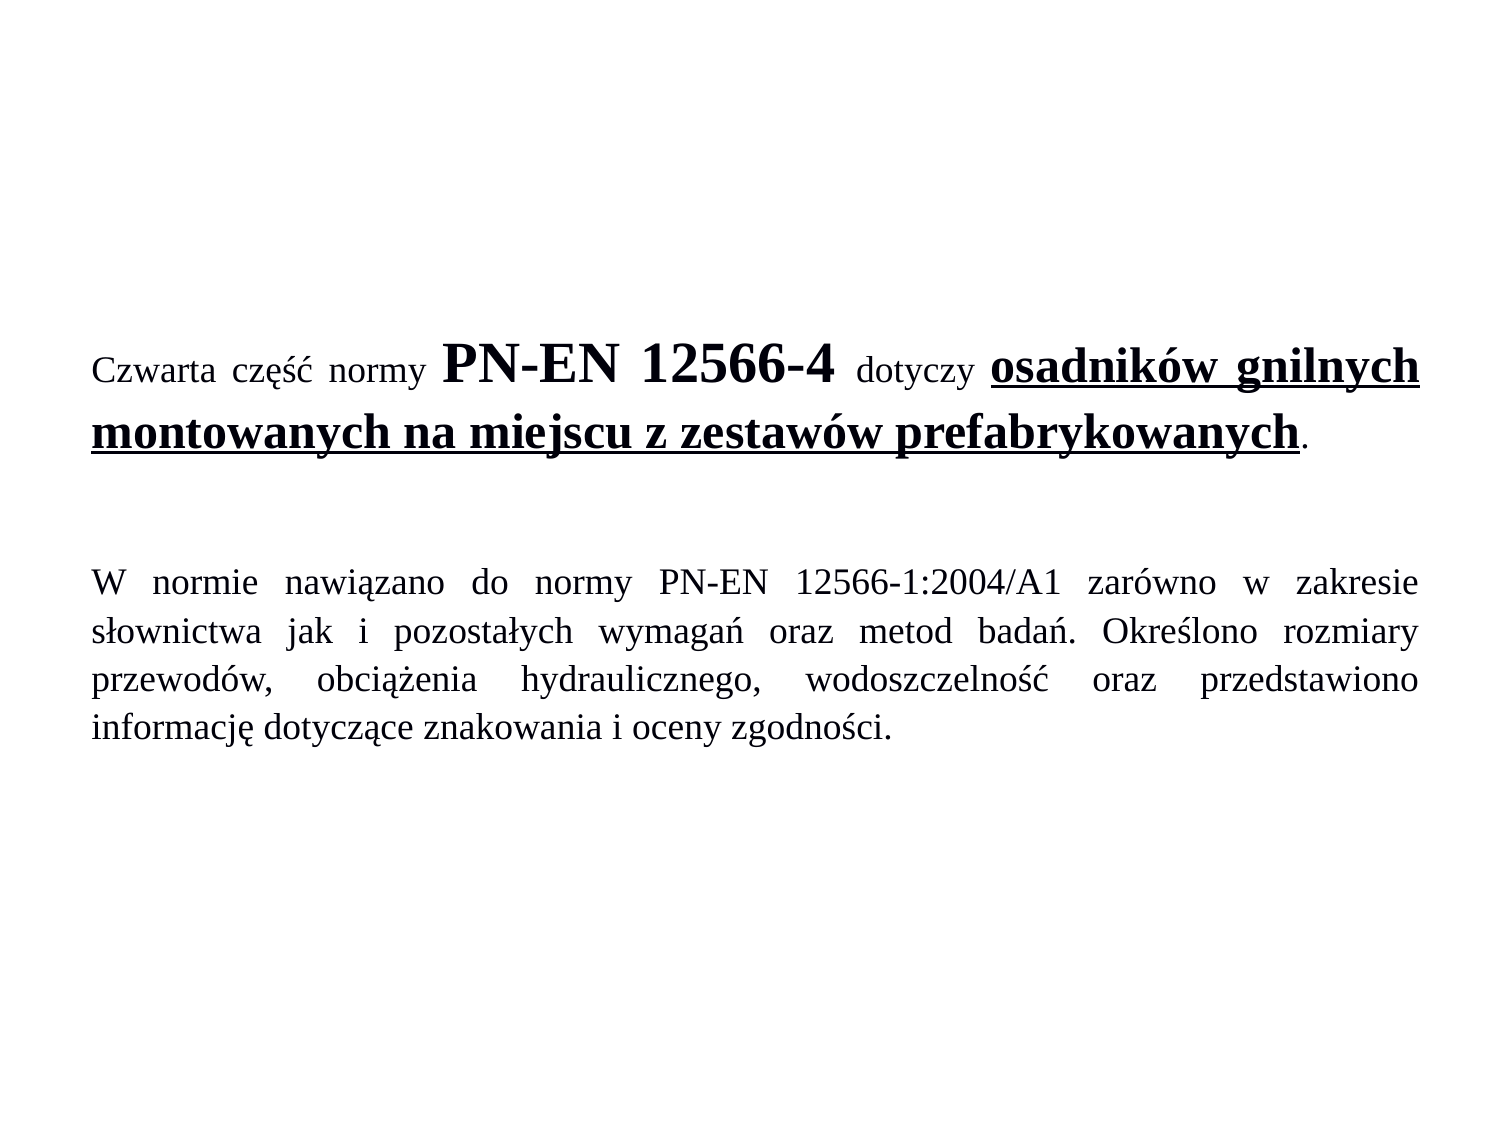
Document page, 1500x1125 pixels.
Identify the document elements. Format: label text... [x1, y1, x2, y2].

text_box Czwarta część normy PN-EN 12566-4 dotyczy osadników gnilnych montowanych na miejscu z zestawów prefabrykowanych. W normie nawiązano do normy PN-EN 12566-1:2004/A1 zarówno w zakresie słownictwa jak i pozostałych wymagań oraz metod badań. Określono rozmiary przewodów, obciążenia hydraulicznego, wodoszczelność oraz przedstawiono informację dotyczące znakowania i oceny zgodności. [76, 311, 1436, 755]
